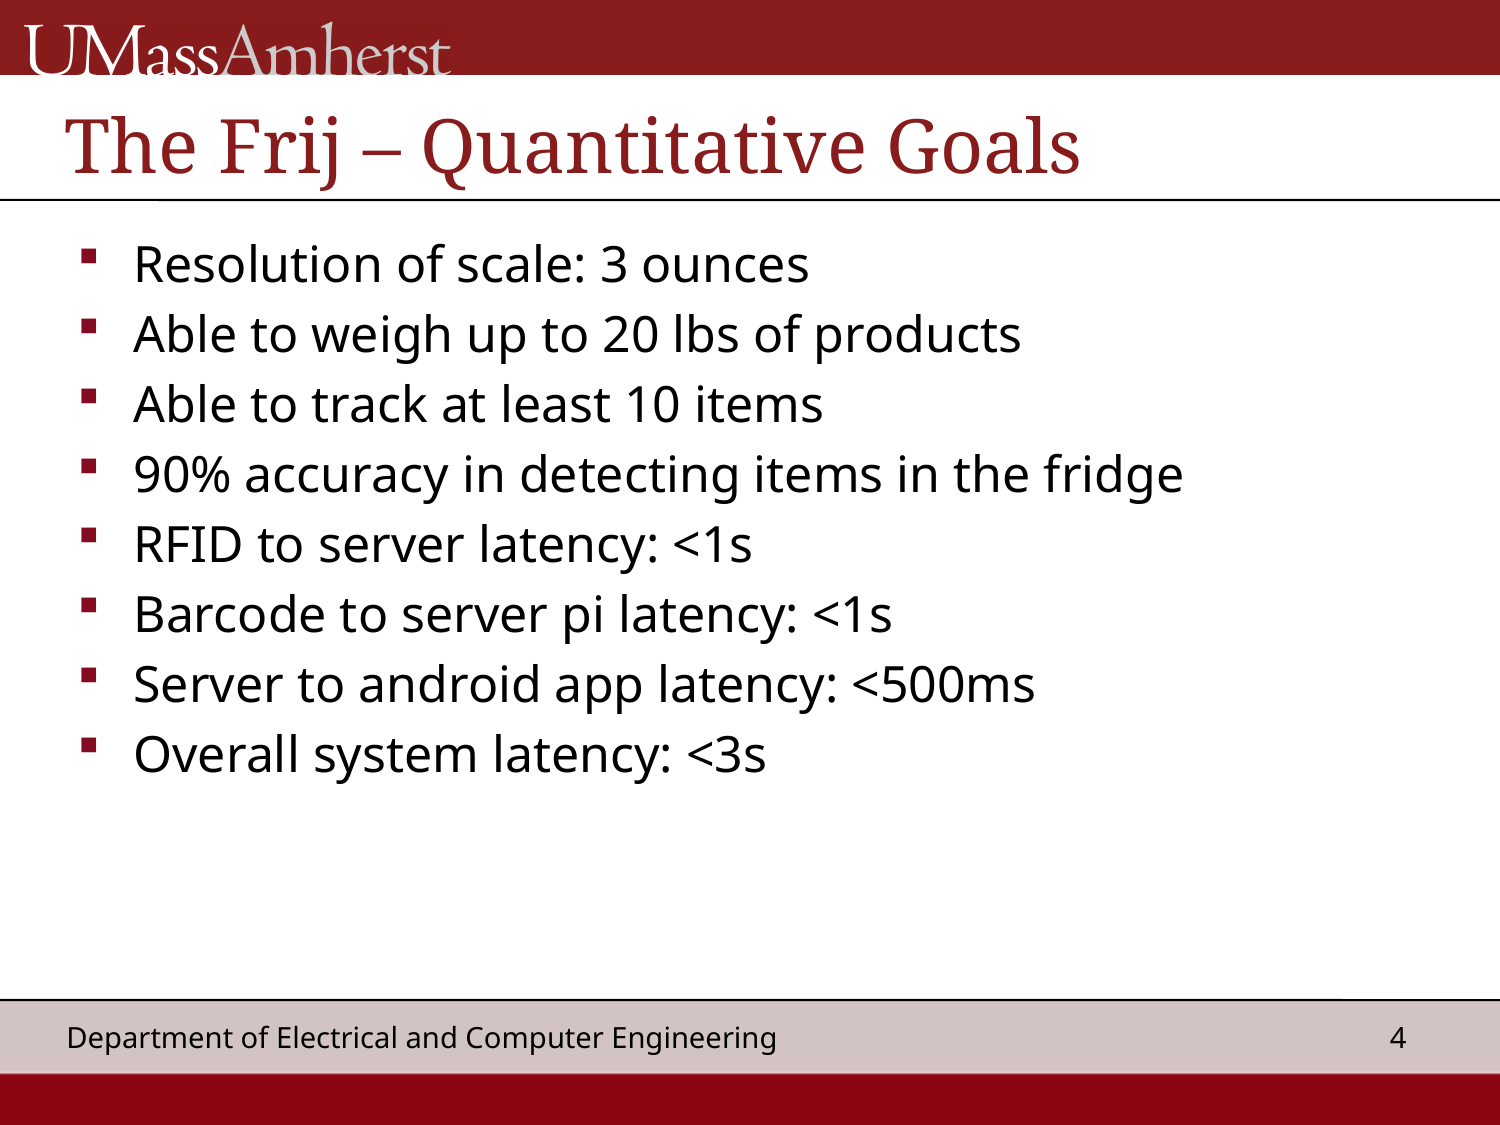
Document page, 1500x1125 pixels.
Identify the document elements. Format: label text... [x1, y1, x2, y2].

picture [0, 1002, 1500, 1125]
title The Frij – Quantitative Goals [50, 99, 1500, 188]
picture [0, 0, 1500, 75]
list Resolution of scale: 3 ounces Able to weigh up to 20 lbs of products Able to track at least 10 items 90% accuracy in detecting items in the fridge RFID to server latency: <1s Barcode to server pi latency: <1s Server to android app latency: <500ms Overall system latency: <3s [62, 224, 1400, 963]
